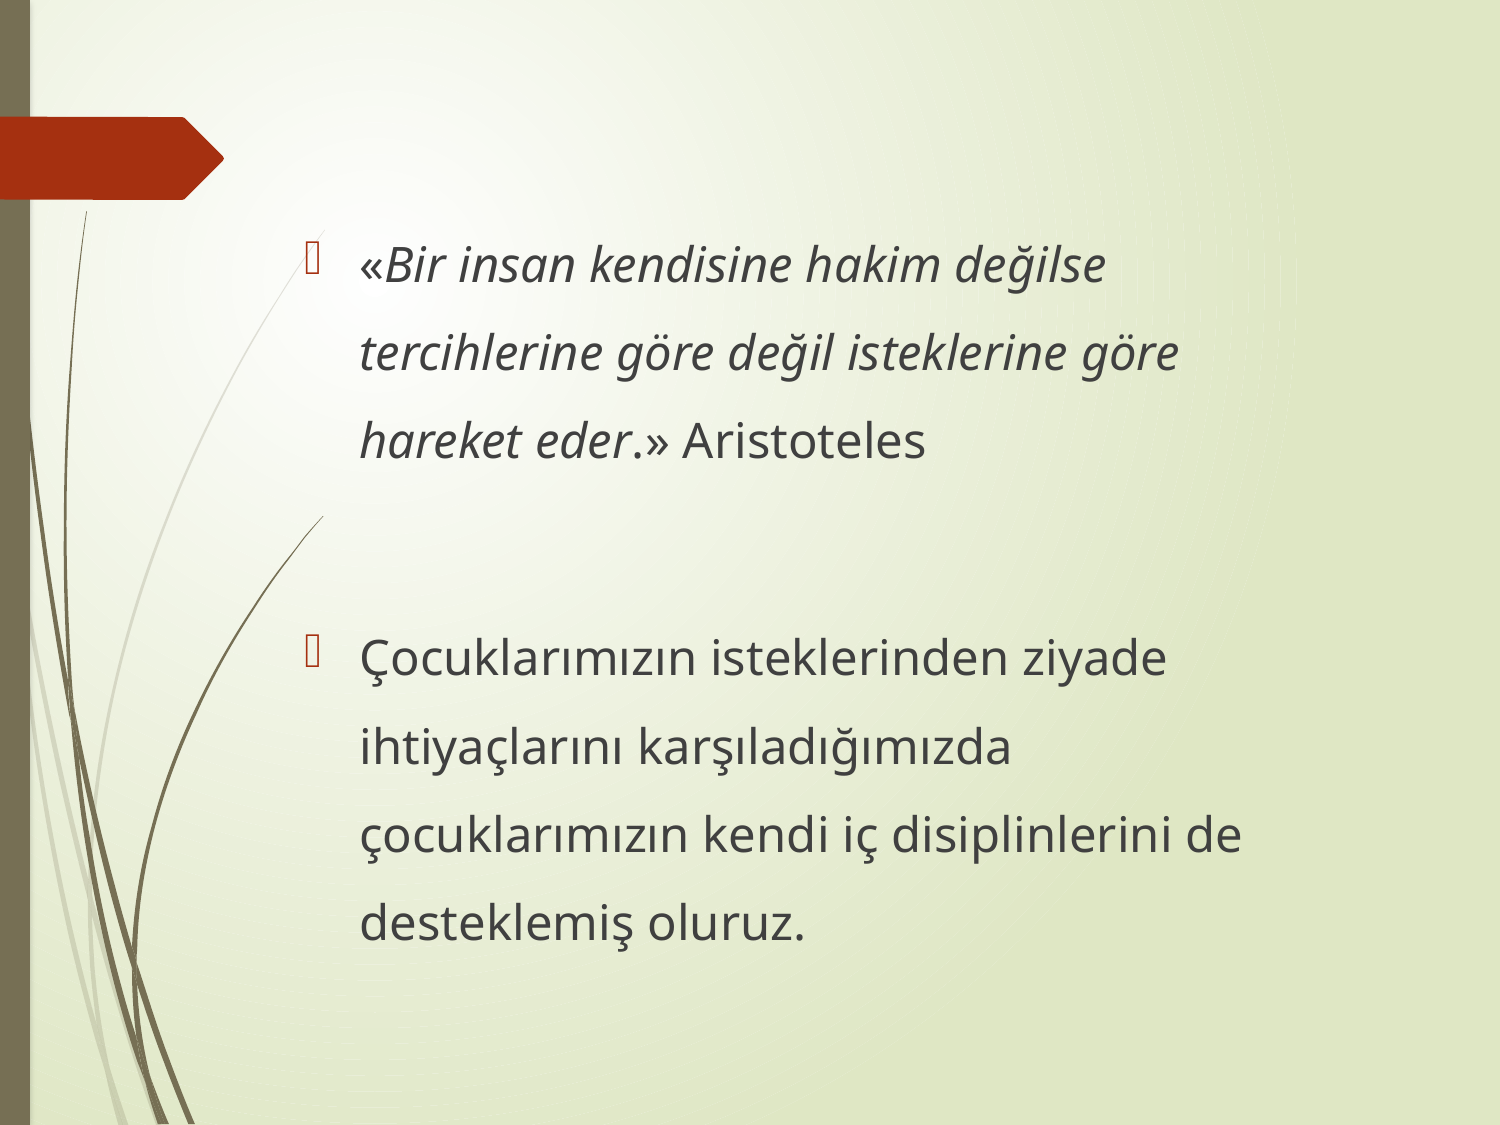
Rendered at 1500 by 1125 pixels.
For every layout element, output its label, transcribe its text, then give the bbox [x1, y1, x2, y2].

list «Bir insan kendisine hakim değilse tercihlerine göre değil isteklerine göre hareket eder.» Aristoteles Çocuklarımızın isteklerinden ziyade ihtiyaçlarını karşıladığımızda çocuklarımızın kendi iç disiplinlerini de desteklemiş oluruz. [289, 196, 1371, 965]
